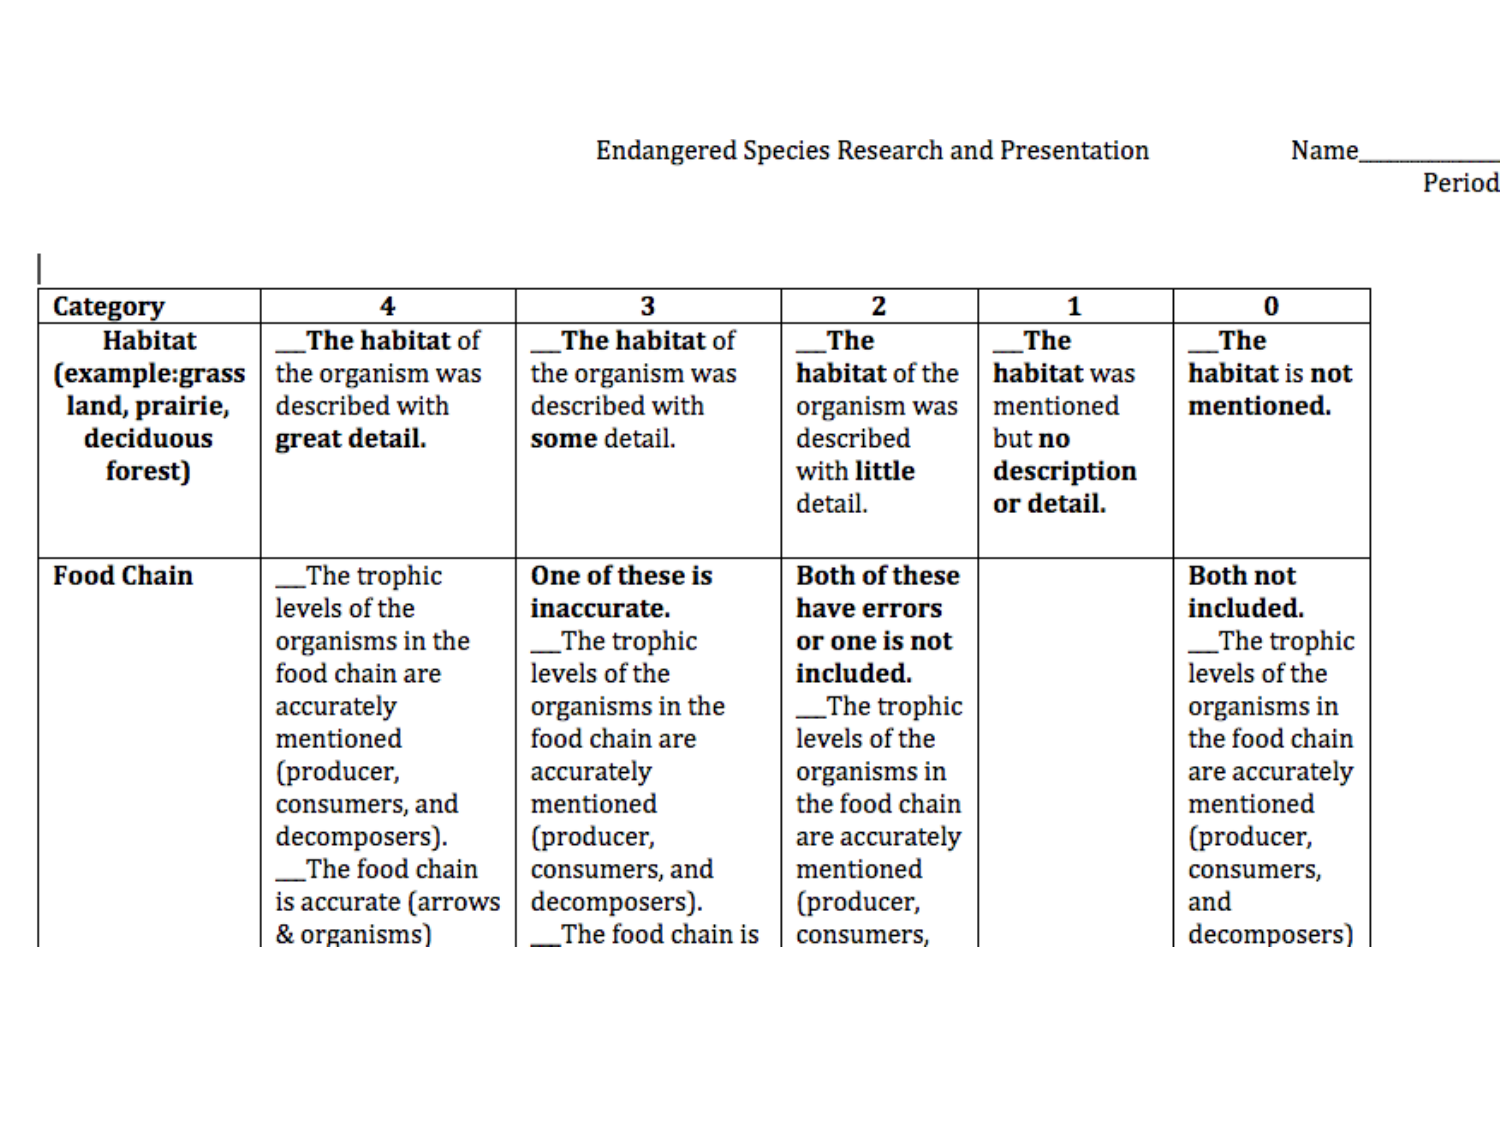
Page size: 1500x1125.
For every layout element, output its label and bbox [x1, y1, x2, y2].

picture [0, 139, 1500, 947]
